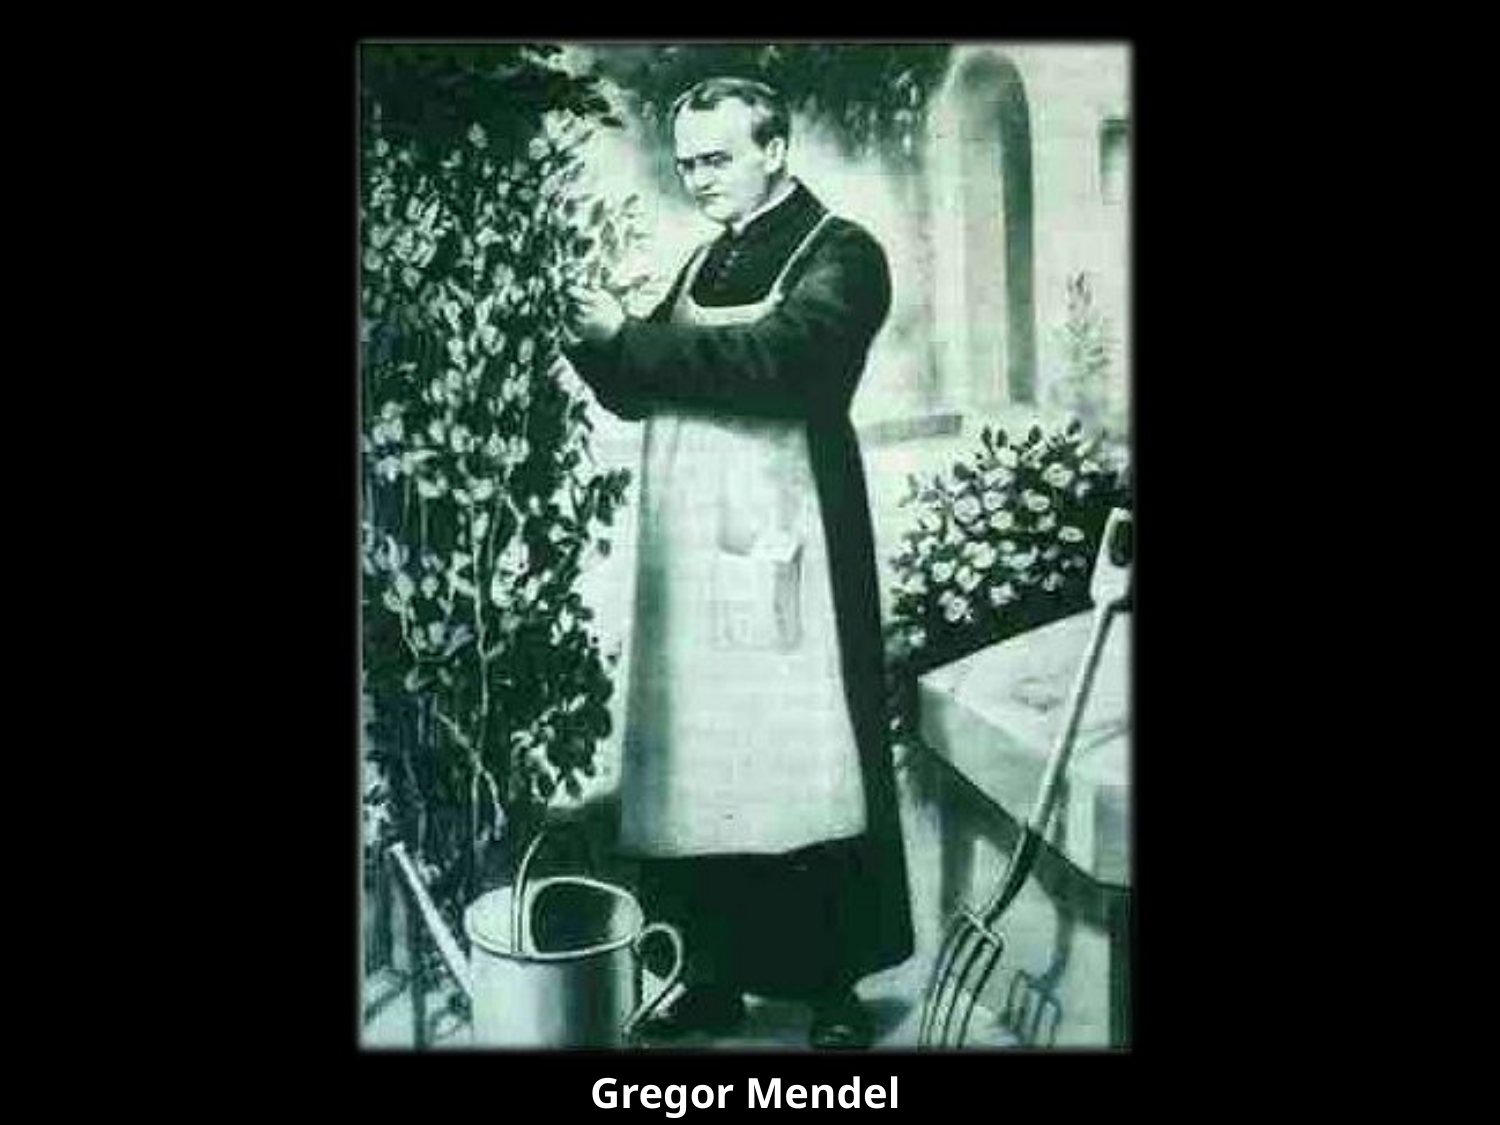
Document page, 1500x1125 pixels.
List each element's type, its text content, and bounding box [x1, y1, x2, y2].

picture [338, 21, 1154, 1072]
text_box Gregor Mendel [575, 1081, 916, 1125]
